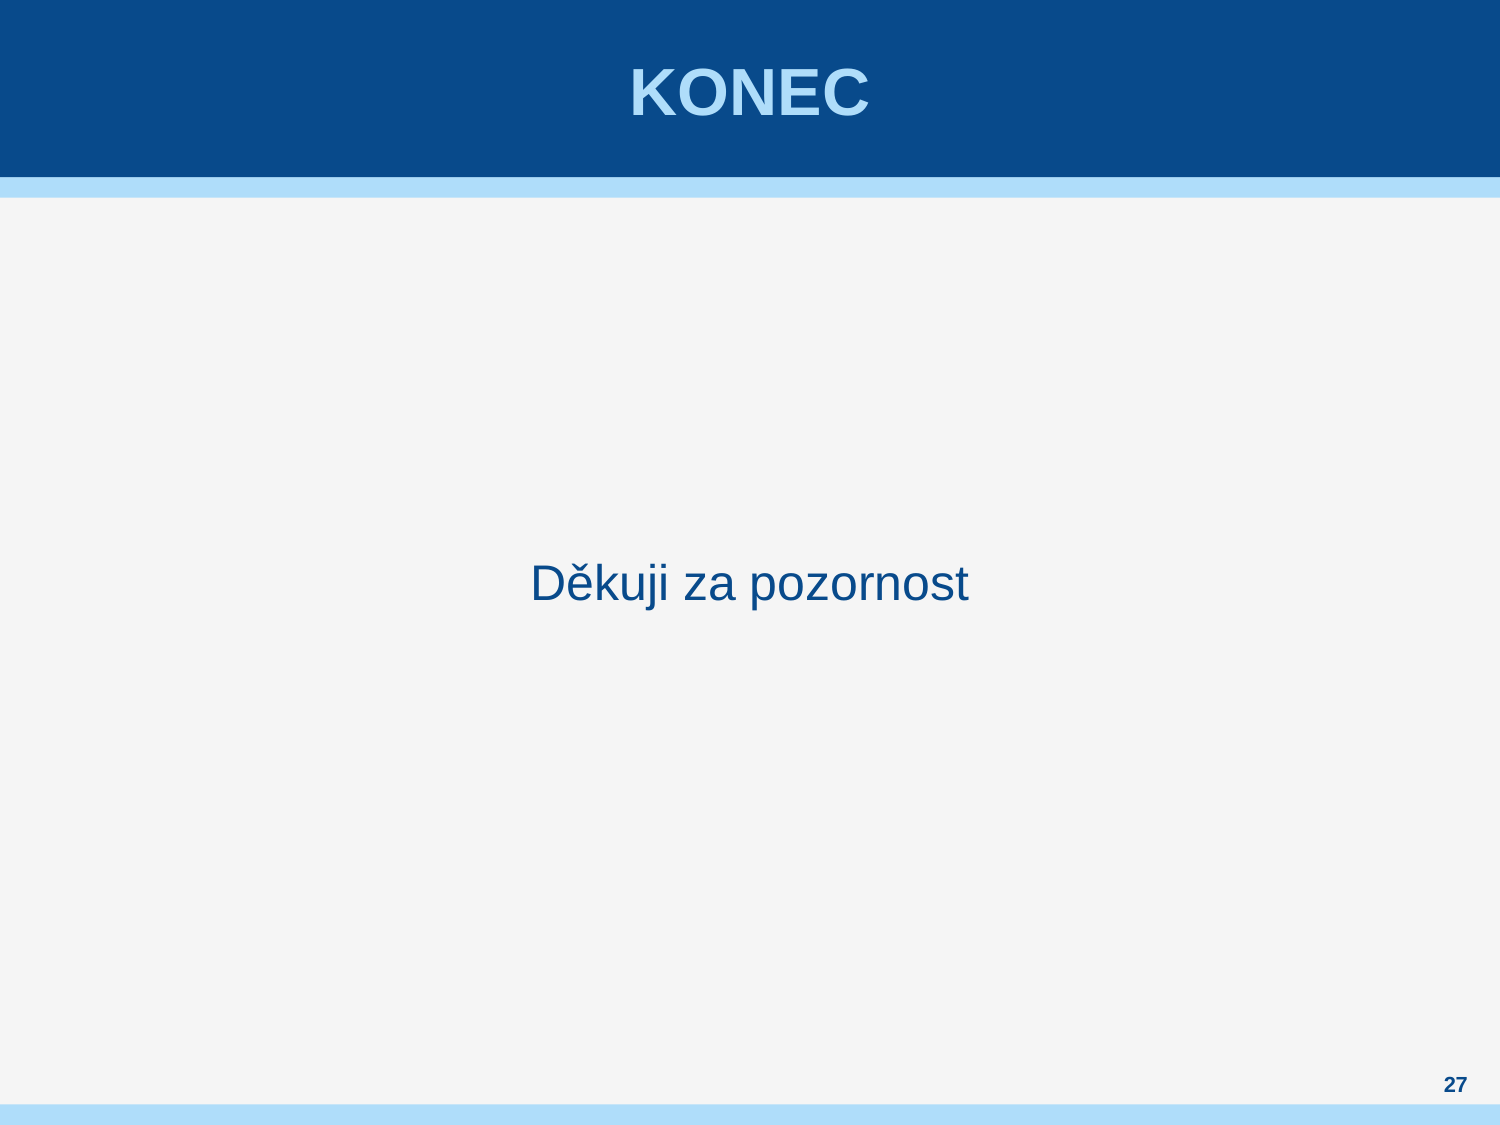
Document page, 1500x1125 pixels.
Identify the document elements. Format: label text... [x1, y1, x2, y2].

slide_number 27 [1417, 1068, 1495, 1099]
title Konec [59, 0, 1441, 178]
list Děkuji za pozornost [88, 295, 1412, 1004]
